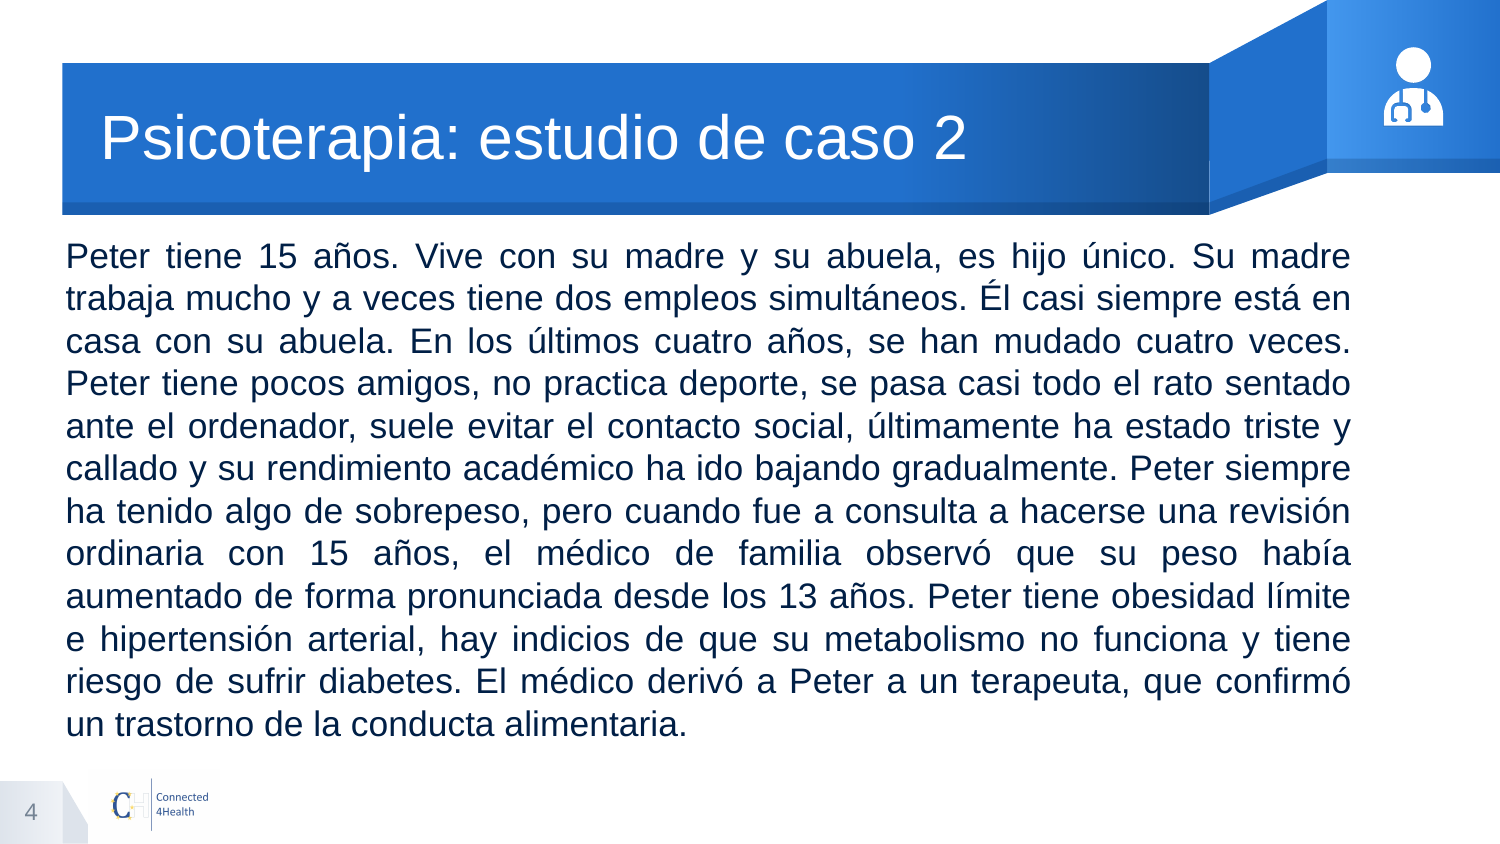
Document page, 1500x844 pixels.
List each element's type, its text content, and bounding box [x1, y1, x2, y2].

title Psicoterapia: estudio de caso 2 [100, 64, 1210, 215]
slide_number 4 [0, 781, 63, 844]
picture [88, 769, 220, 844]
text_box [1383, 47, 1444, 126]
list Peter tiene 15 años. Vive con su madre y su abuela, es hijo único. Su madre trabaja mucho y a veces tiene dos empleos simultáneos. Él casi siempre está en casa con su abuela. En los últimos cuatro años, se han mudado cuatro veces. Peter tiene pocos amigos, no practica deporte, se pasa casi todo el rato sentado ante el ordenador, suele evitar el contacto social, últimamente ha estado triste y callado y su rendimiento académico ha ido bajando gradualmente. Peter siempre ha tenido algo de sobrepeso, pero cuando fue a consulta a hacerse una revisión ordinaria con 15 años, el médico de familia observó que su peso había aumentado de forma pronunciada desde los 13 años. Peter tiene obesidad límite e hipertensión arterial, hay indicios de que su metabolismo no funciona y tiene riesgo de sufrir diabetes. El médico derivó a Peter a un terapeuta, que confirmó un trastorno de la conducta alimentaria. [53, 232, 1353, 697]
